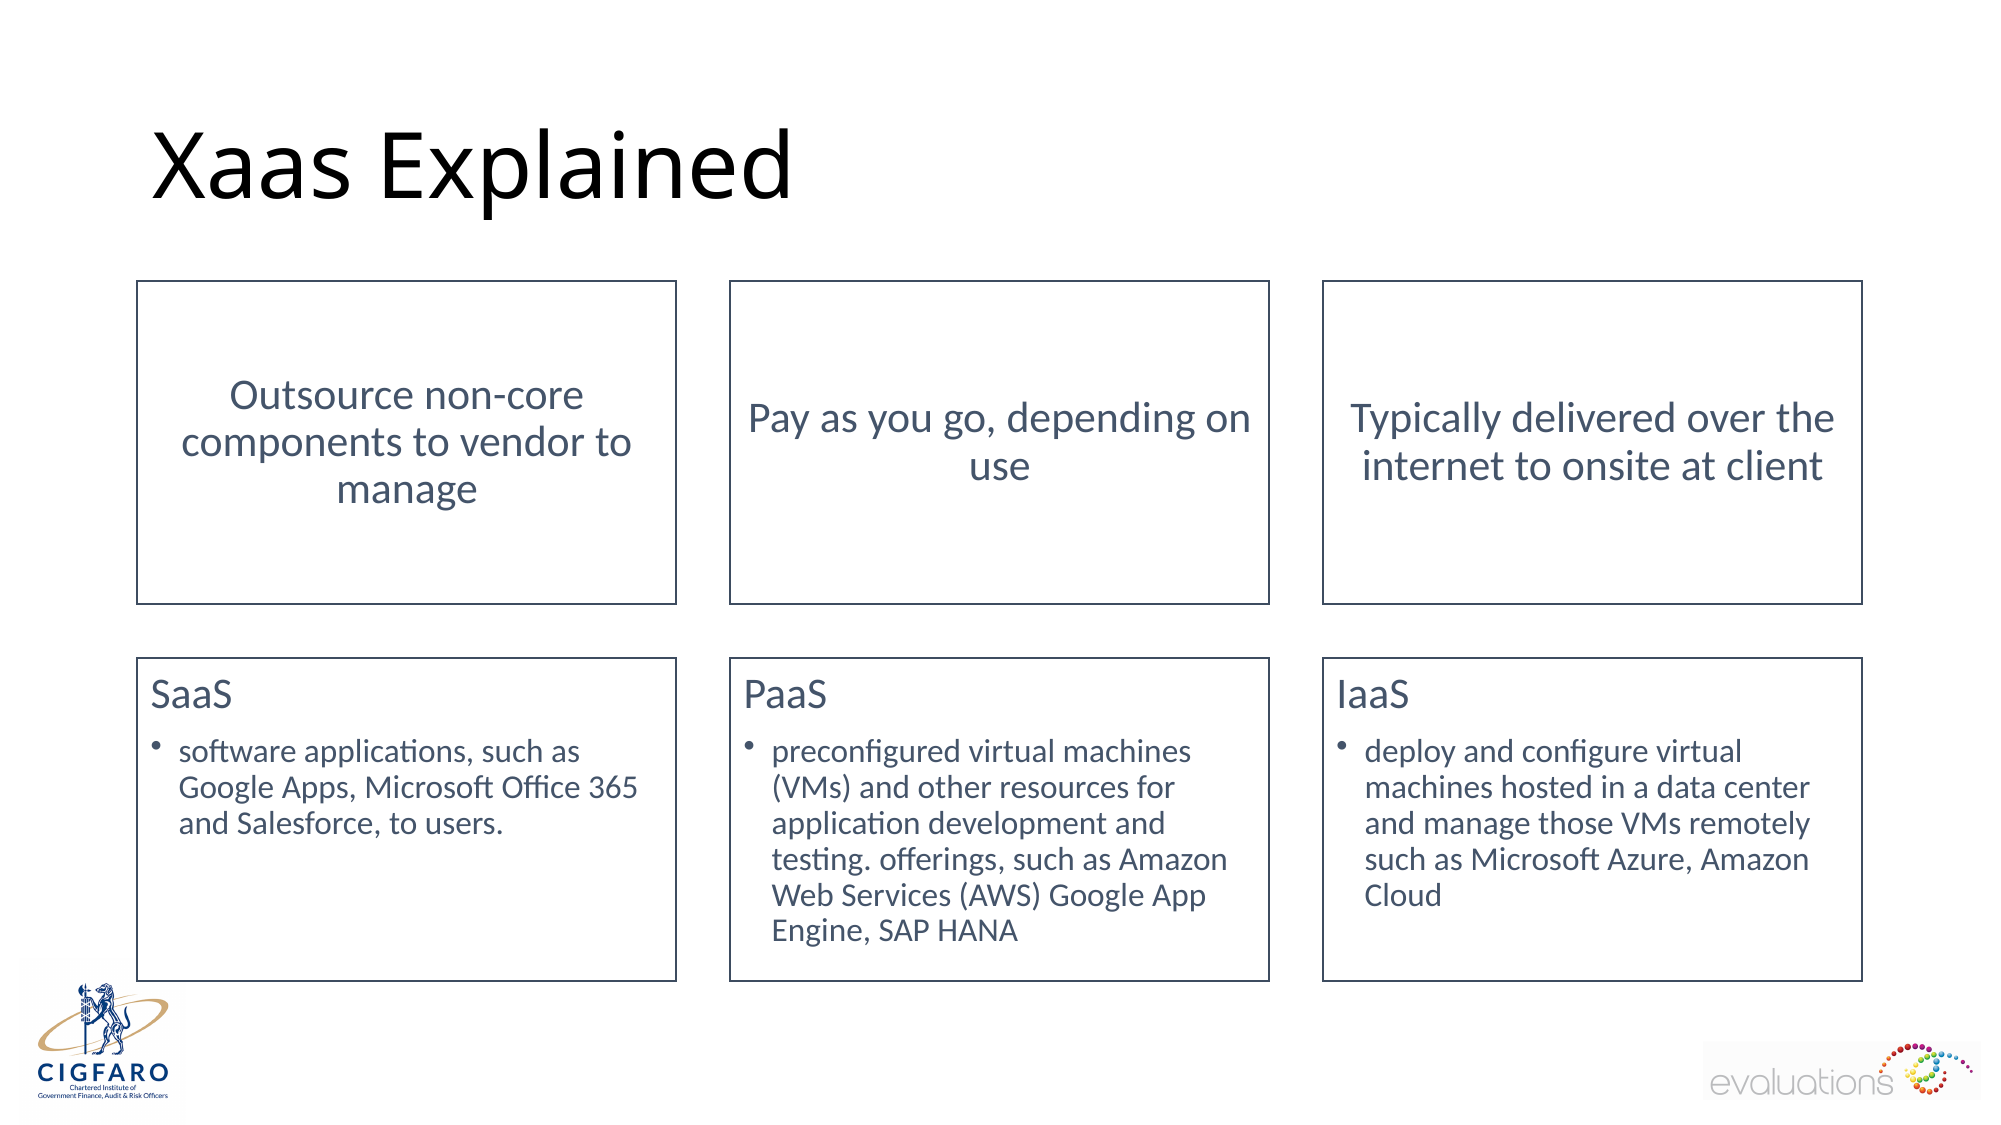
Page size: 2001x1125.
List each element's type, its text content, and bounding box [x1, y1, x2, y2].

picture [19, 958, 186, 1125]
title Xaas Explained [137, 59, 1863, 257]
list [137, 257, 1863, 1005]
picture [1703, 1041, 1981, 1100]
